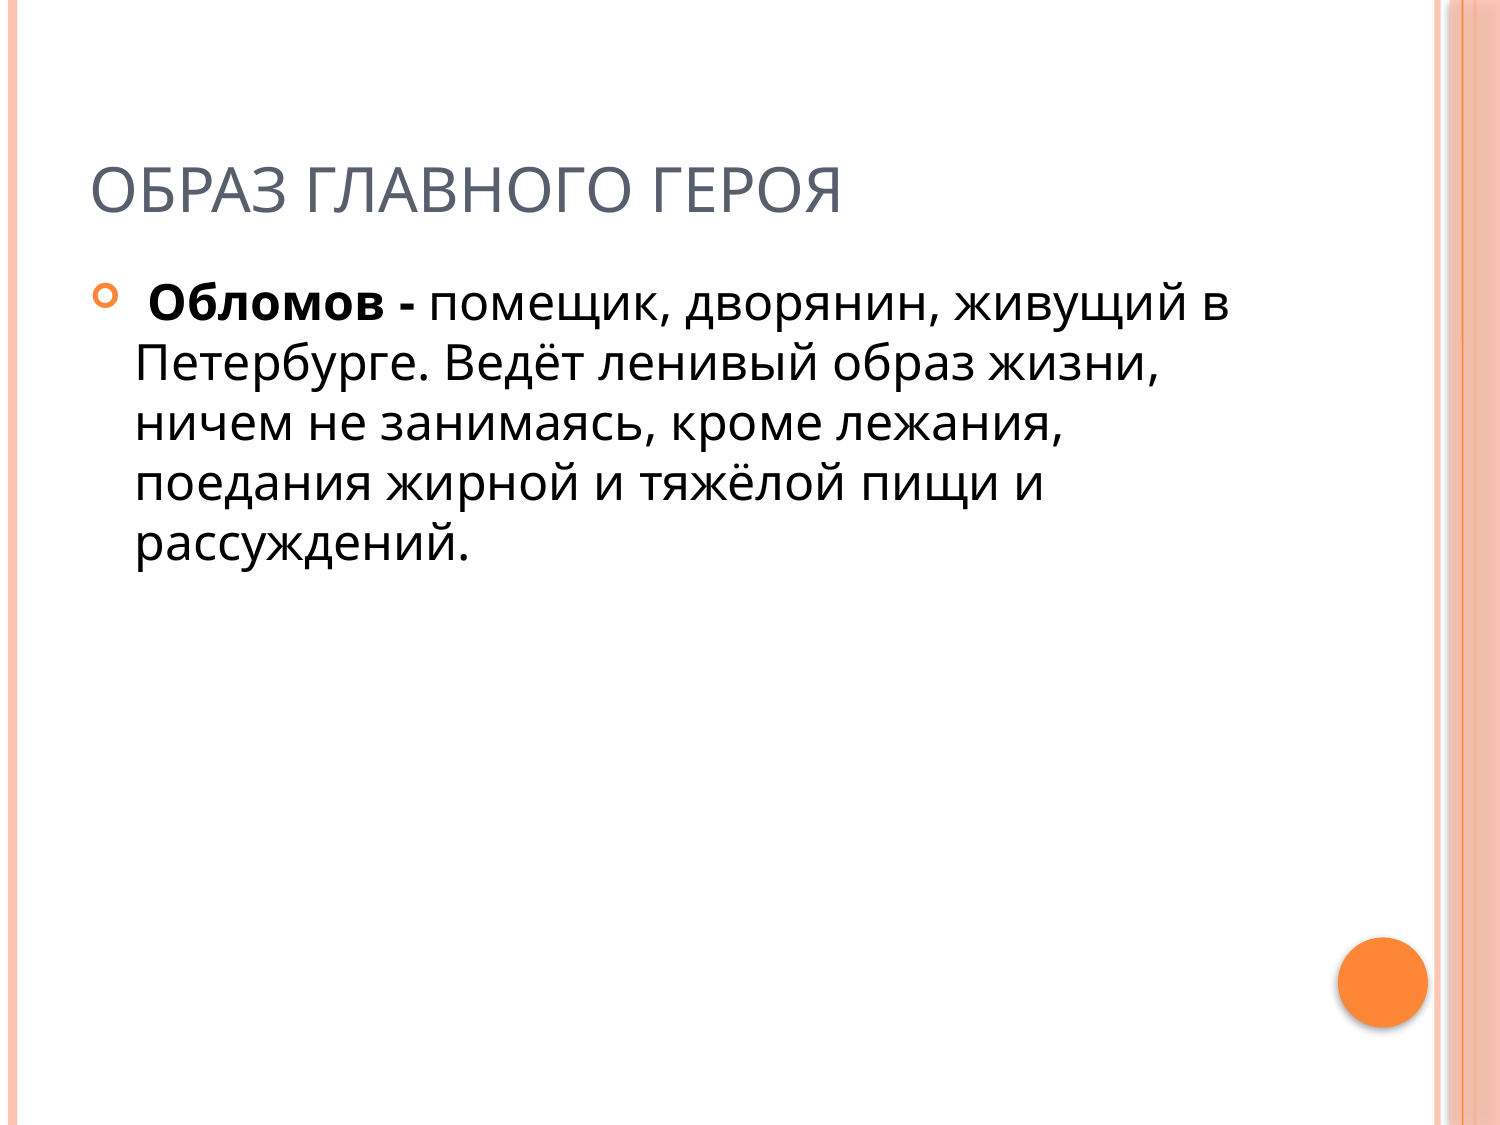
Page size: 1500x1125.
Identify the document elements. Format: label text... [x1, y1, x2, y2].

title Oбраз главного героя [75, 45, 1300, 233]
list Обломов - помещик, дворянин, живущий в Петербурге. Ведёт ленивый образ жизни, ничем не занимаясь, кроме лежания, поедания жирной и тяжёлой пищи и рассуждений. [75, 262, 1300, 1062]
